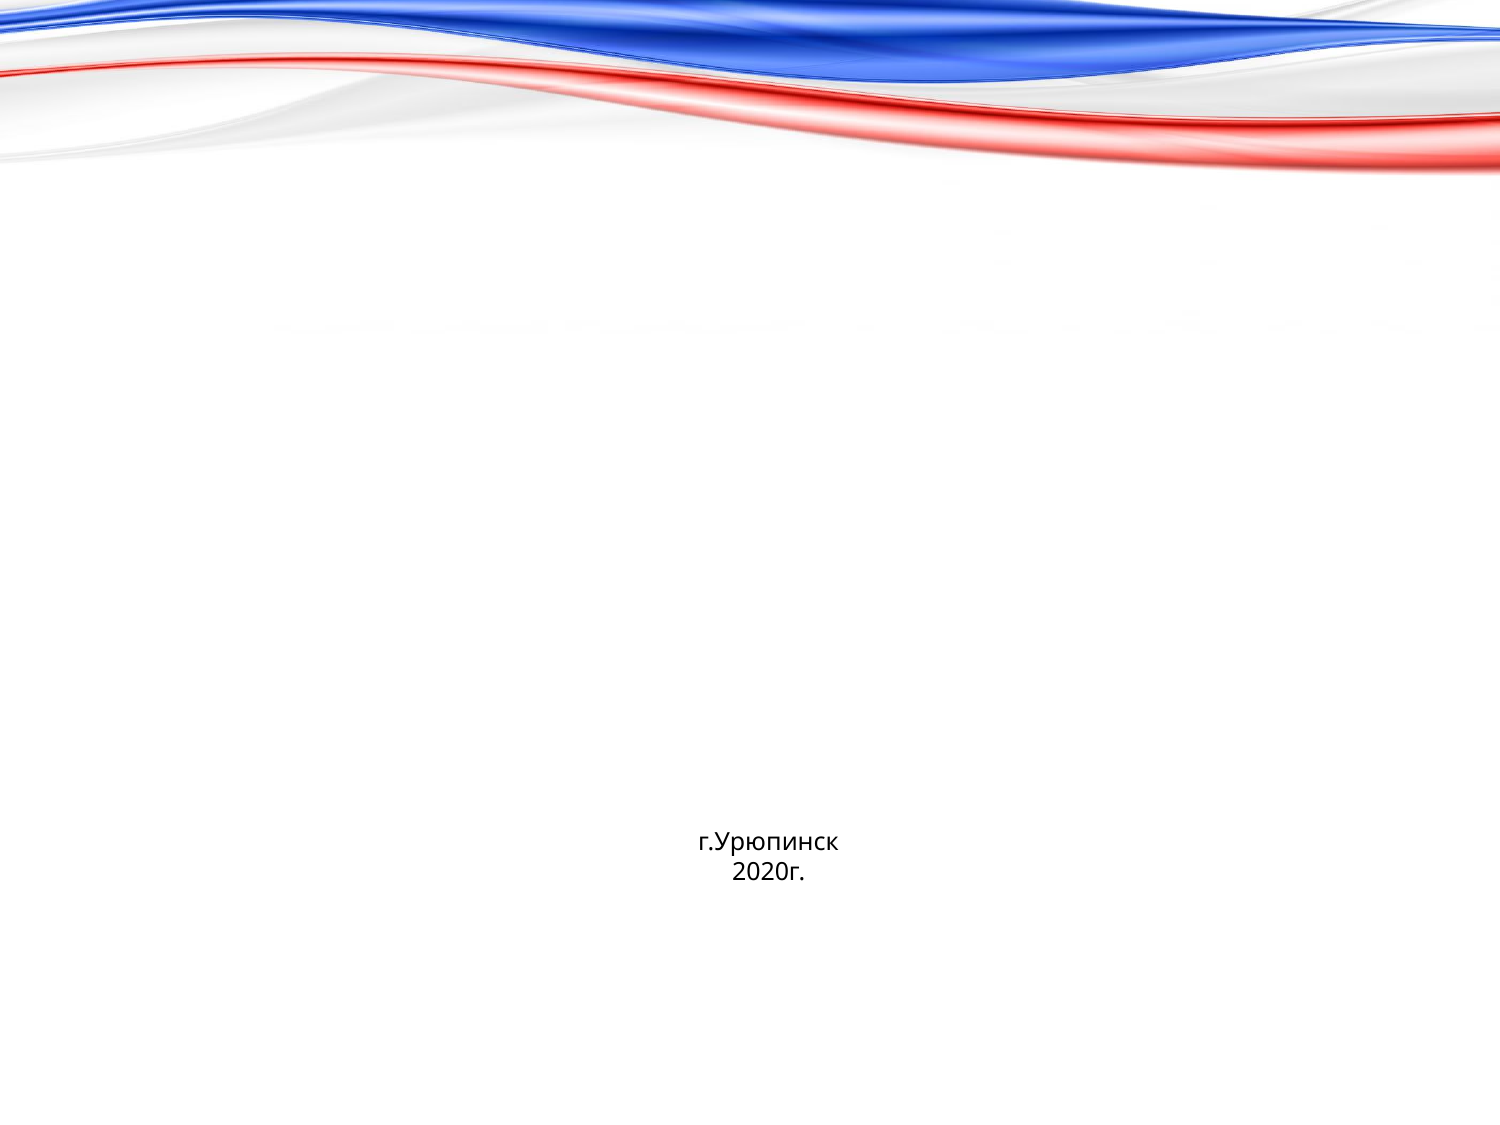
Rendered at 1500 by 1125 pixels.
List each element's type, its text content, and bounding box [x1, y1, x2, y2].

picture [0, 0, 1500, 335]
title г.Урюпинск 2020г. [93, 761, 1444, 950]
